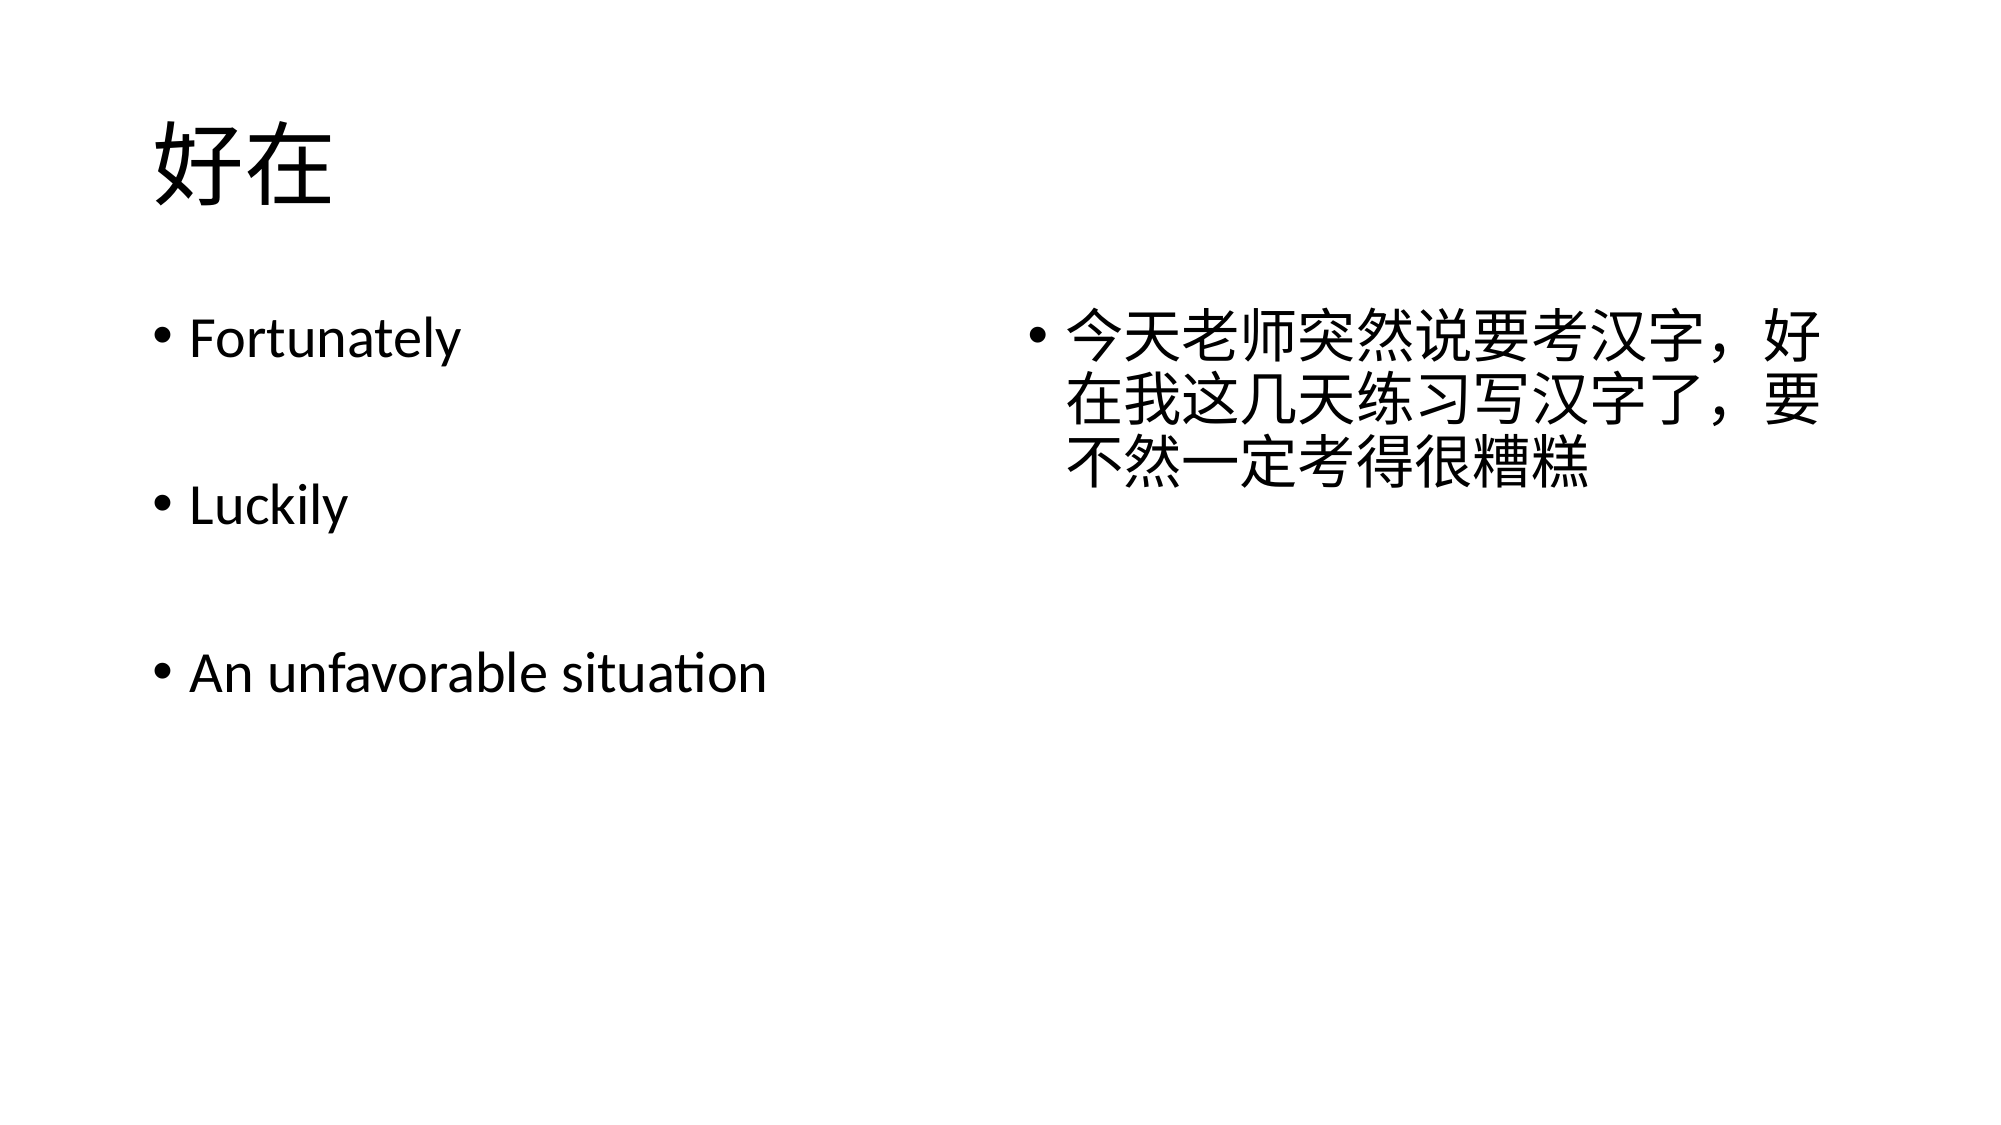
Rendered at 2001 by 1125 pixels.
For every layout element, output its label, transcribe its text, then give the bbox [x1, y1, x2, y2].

title 好在 [137, 59, 1863, 278]
list 今天老师突然说要考汉字，好在我这几天练习写汉字了，要不然一定考得很糟糕 [1012, 299, 1863, 1014]
list Fortunately Luckily An unfavorable situation [137, 299, 988, 1014]
